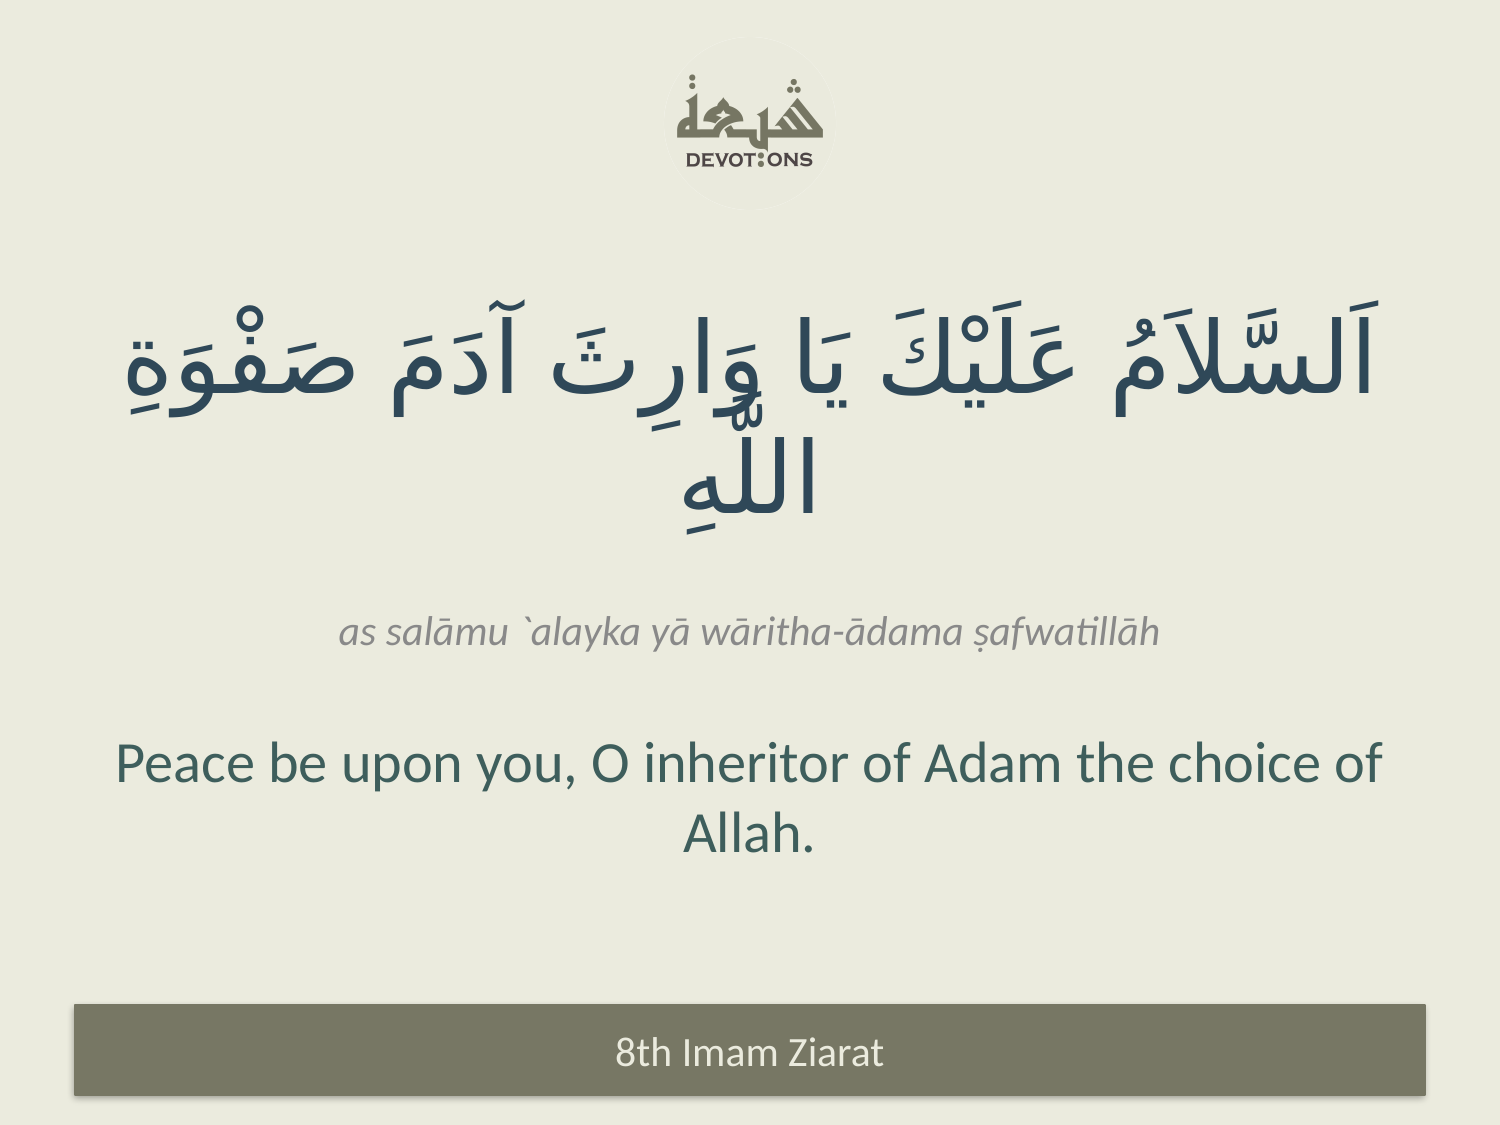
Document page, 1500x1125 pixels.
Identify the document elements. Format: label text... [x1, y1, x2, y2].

text_box [74, 1004, 1426, 1096]
picture [656, 29, 844, 218]
text_box 8th Imam Ziarat [600, 1017, 900, 1083]
text_box اَلسَّلاَمُ عَلَيْكَ يَا وَارِثَ آدَمَ صَفْوَةِ اللَّهِ as salāmu `alayka yā wāritha-ādama ṣafwatillāh Peace be upon you, O inheritor of Adam the choice of Allah. [74, 286, 1425, 871]
